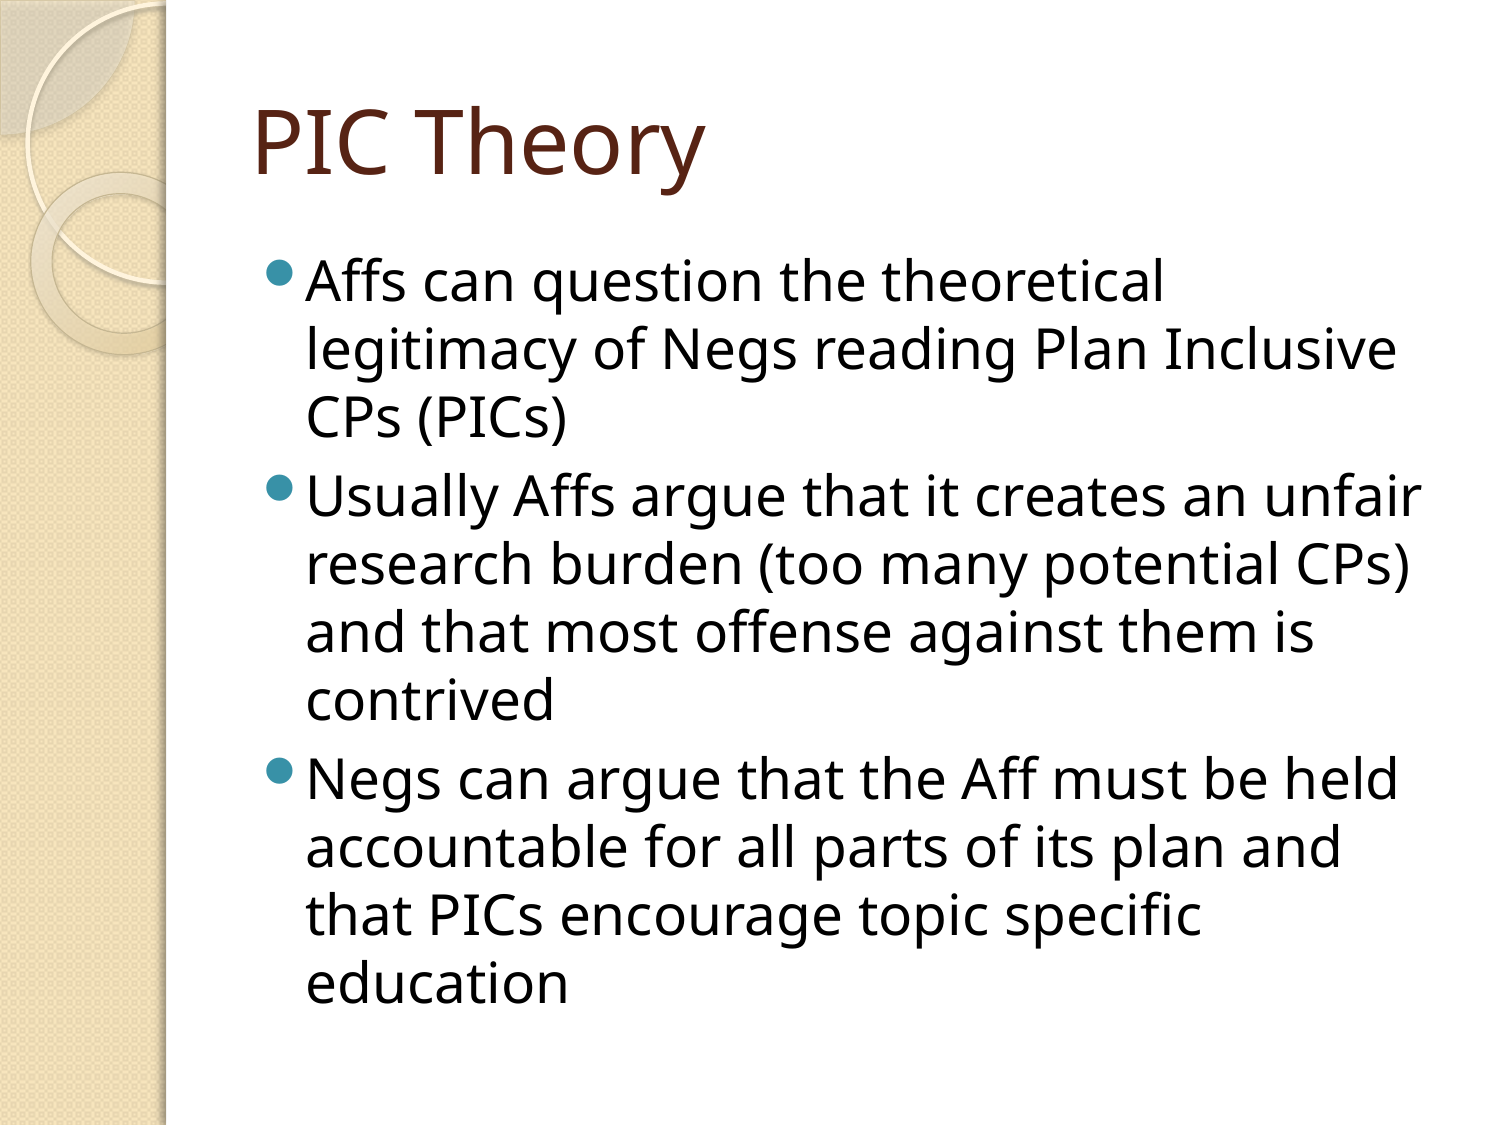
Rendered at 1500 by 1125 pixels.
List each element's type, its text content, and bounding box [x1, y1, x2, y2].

title PIC Theory [235, 45, 1466, 233]
list Affs can question the theoretical legitimacy of Negs reading Plan Inclusive CPs (PICs) Usually Affs argue that it creates an unfair research burden (too many potential CPs) and that most offense against them is contrived Negs can argue that the Aff must be held accountable for all parts of its plan and that PICs encourage topic specific education [235, 237, 1466, 1025]
